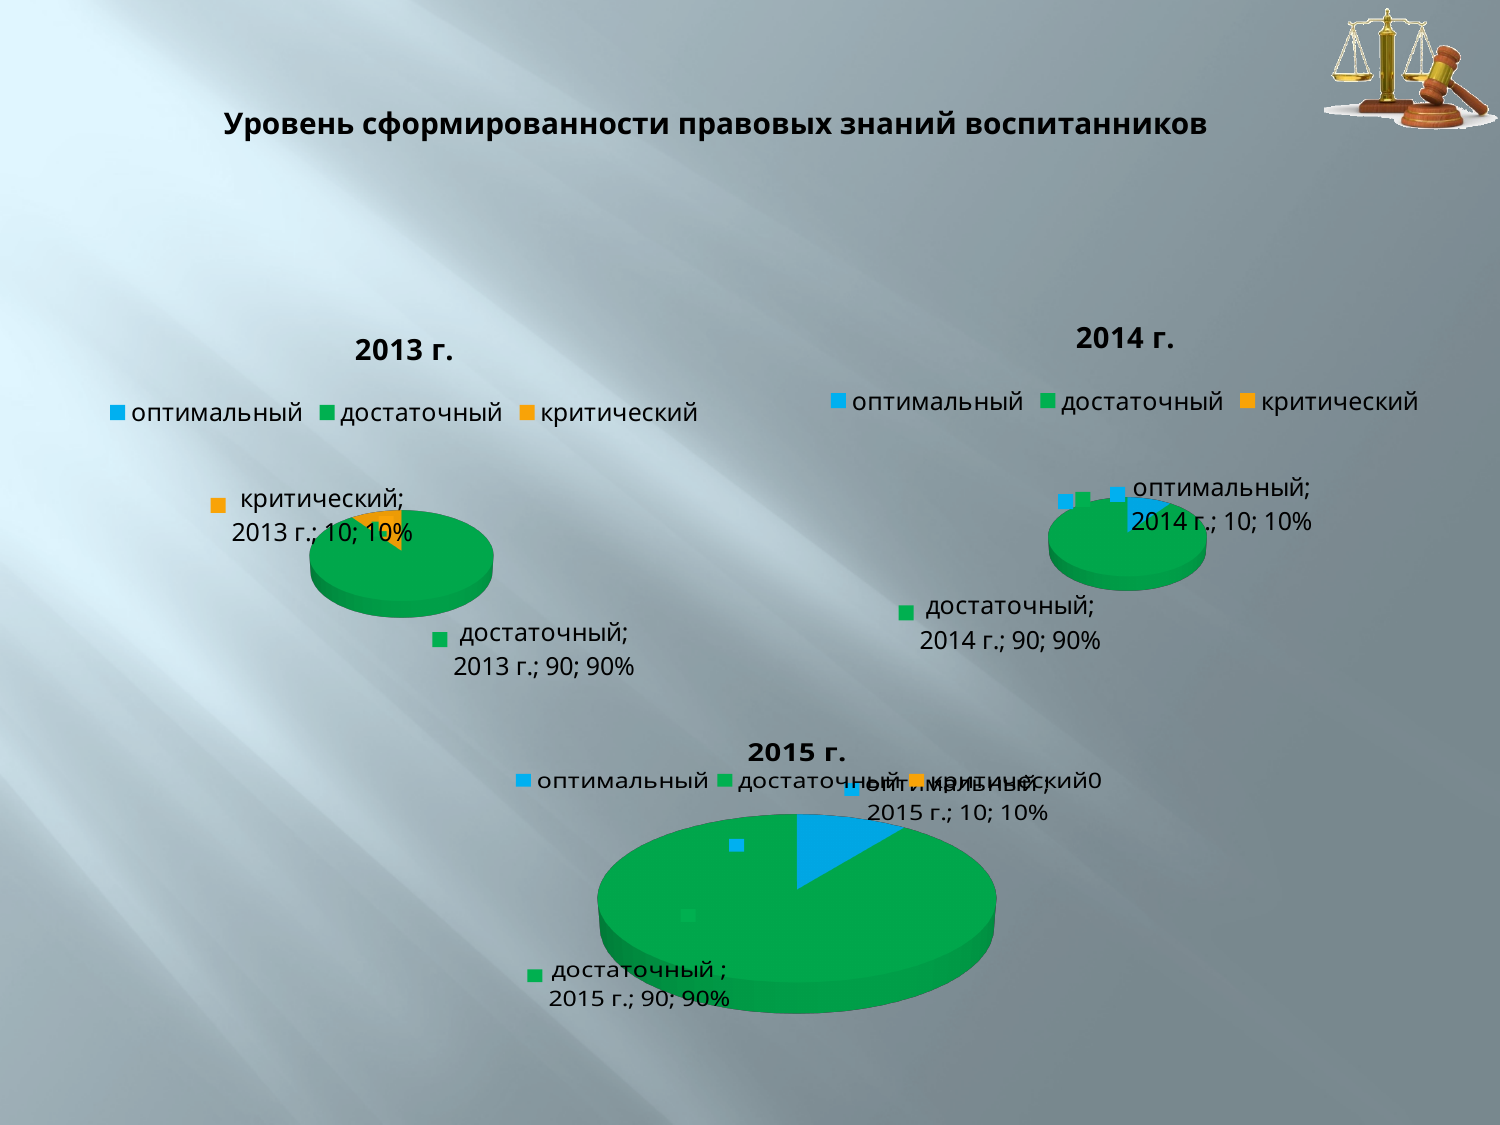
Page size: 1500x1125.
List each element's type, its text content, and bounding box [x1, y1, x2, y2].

chart [773, 292, 1477, 665]
chart [468, 714, 1126, 1067]
picture [1323, 0, 1500, 141]
chart [70, 304, 739, 692]
title Уровень сформированности правовых знаний воспитанников [164, 24, 1278, 258]
